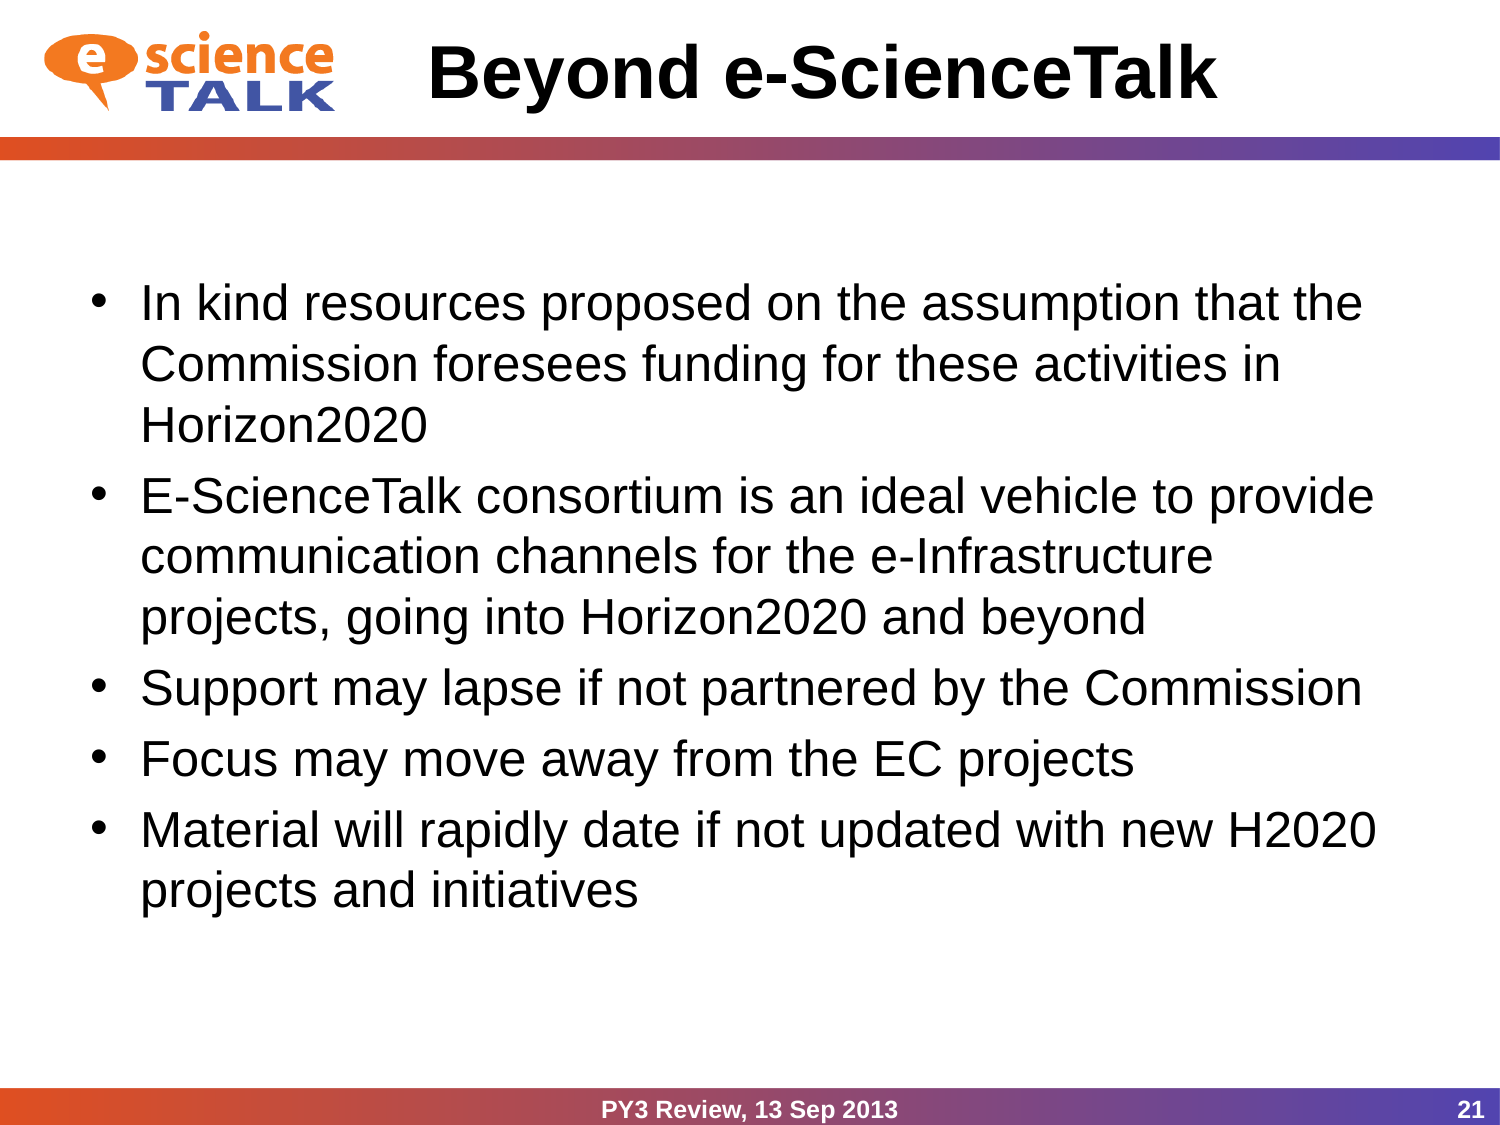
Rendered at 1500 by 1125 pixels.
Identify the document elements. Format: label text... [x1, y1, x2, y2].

footer PY3 Review, 13 Sep 2013 [512, 1085, 988, 1125]
picture [0, 0, 1500, 1125]
slide_number 21 [1149, 1085, 1500, 1125]
list In kind resources proposed on the assumption that the Commission foresees funding for these activities in Horizon2020 E-ScienceTalk consortium is an ideal vehicle to provide communication channels for the e-Infrastructure projects, going into Horizon2020 and beyond Support may lapse if not partnered by the Commission Focus may move away from the EC projects Material will rapidly date if not updated with new H2020 projects and initiatives [75, 262, 1425, 1005]
title Beyond e-ScienceTalk [147, 0, 1498, 138]
